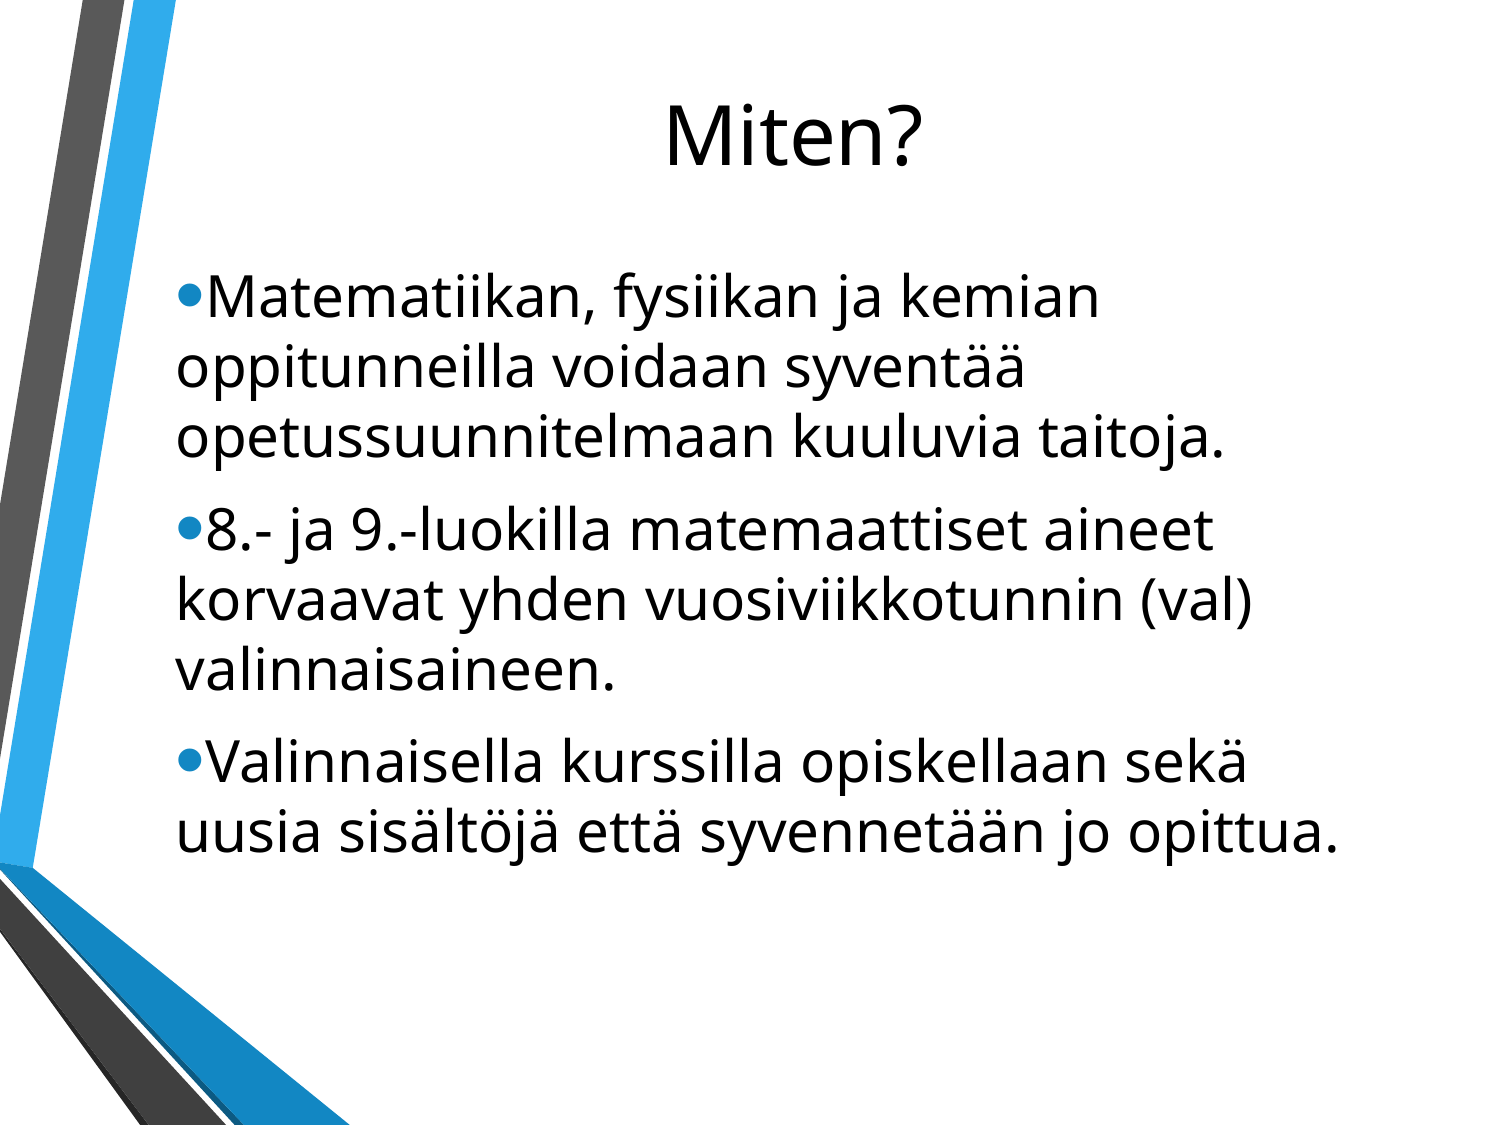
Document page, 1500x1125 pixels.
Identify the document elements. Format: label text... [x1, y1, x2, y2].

list Matematiikan, fysiikan ja kemian oppitunneilla voidaan syventää opetussuunnitelmaan kuuluvia taitoja. 8.- ja 9.-luokilla matemaattiset aineet korvaavat yhden vuosiviikkotunnin (val) valinnaisaineen. Valinnaisella kurssilla opiskellaan sekä uusia sisältöjä että syvennetään jo opittua. [161, 252, 1425, 985]
title Miten? [161, 75, 1425, 252]
